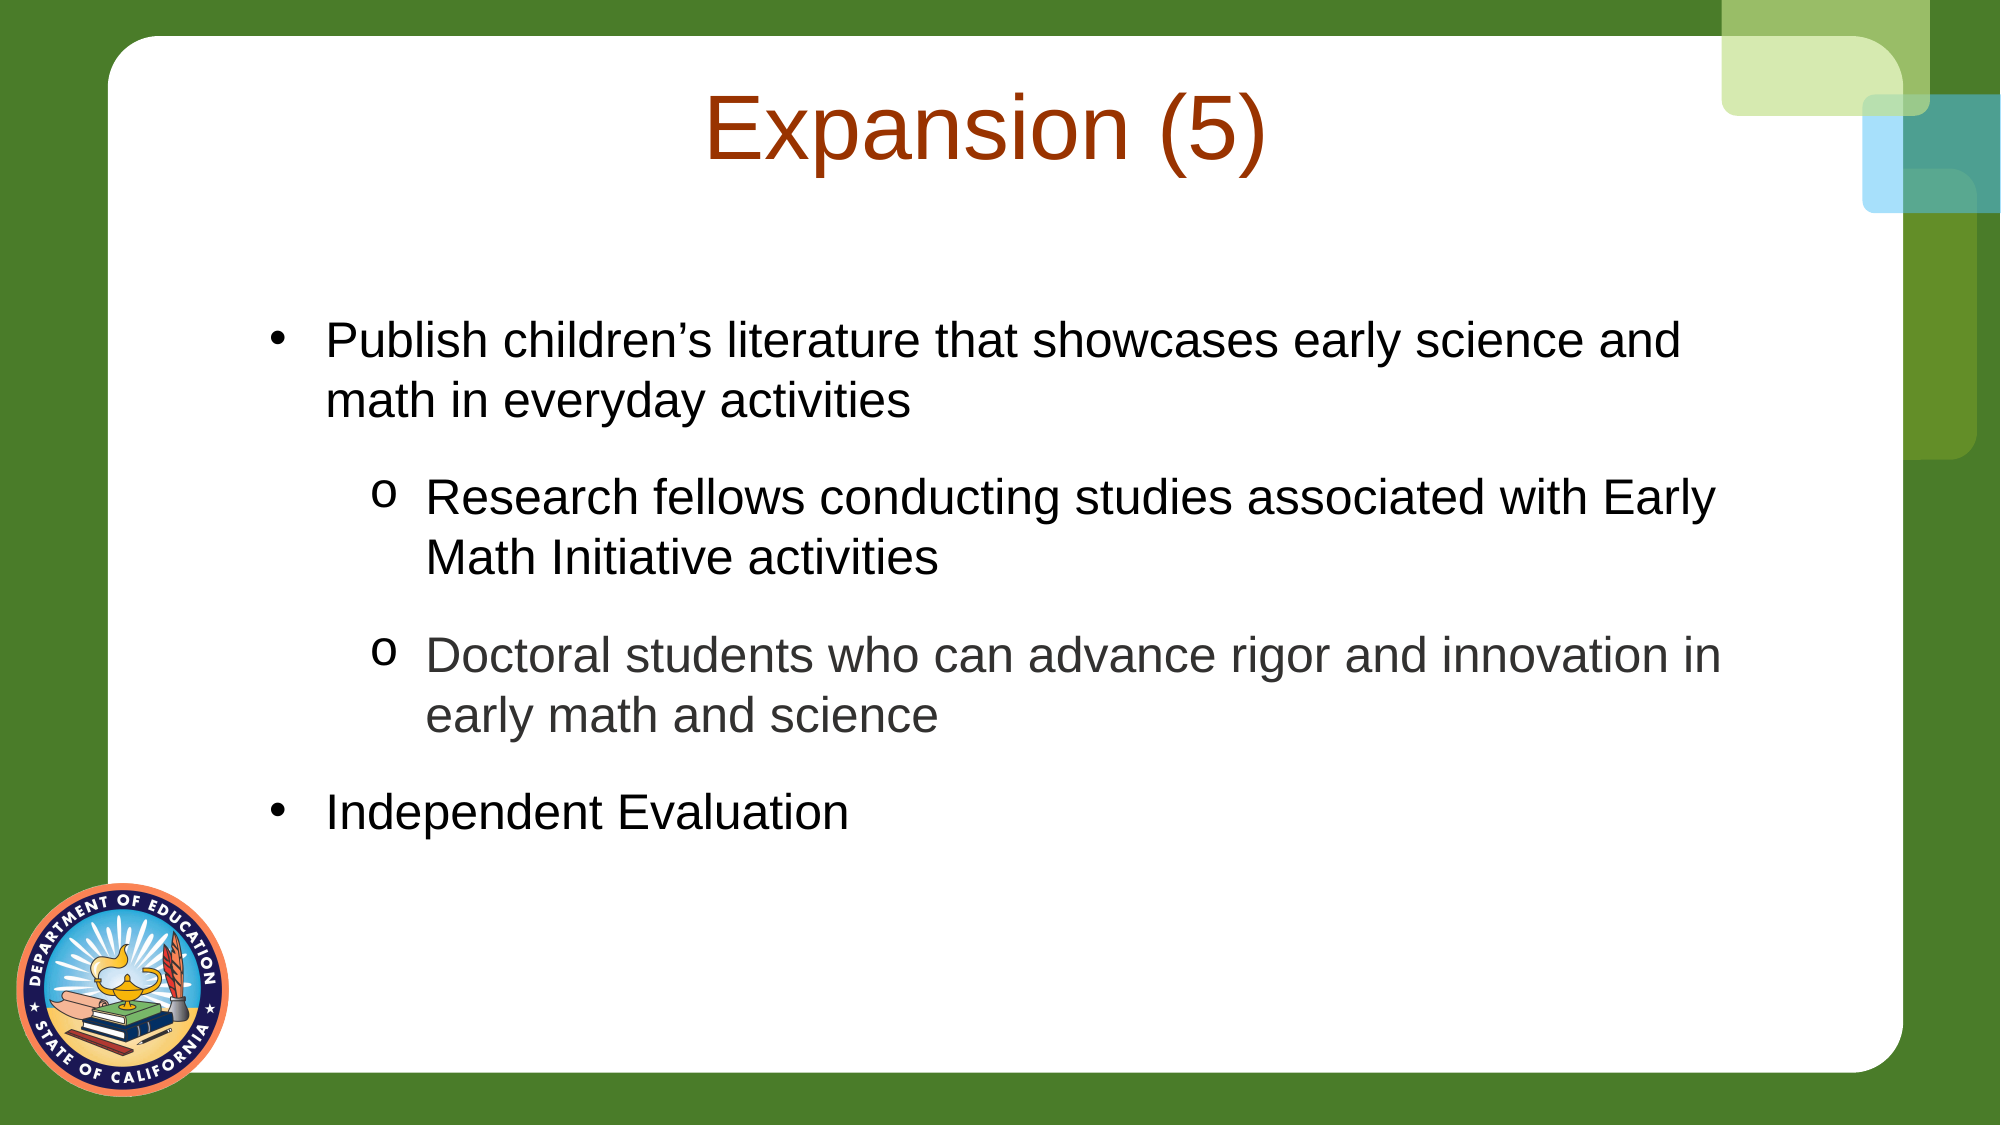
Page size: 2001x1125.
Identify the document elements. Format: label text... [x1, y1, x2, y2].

list Publish children’s literature that showcases early science and math in everyday activities Research fellows conducting studies associated with Early Math Initiative activities Doctoral students who can advance rigor and innovation in early math and science Independent Evaluation [222, 299, 1778, 1014]
picture [16, 883, 229, 1097]
title Expansion (5) [222, 59, 1778, 278]
